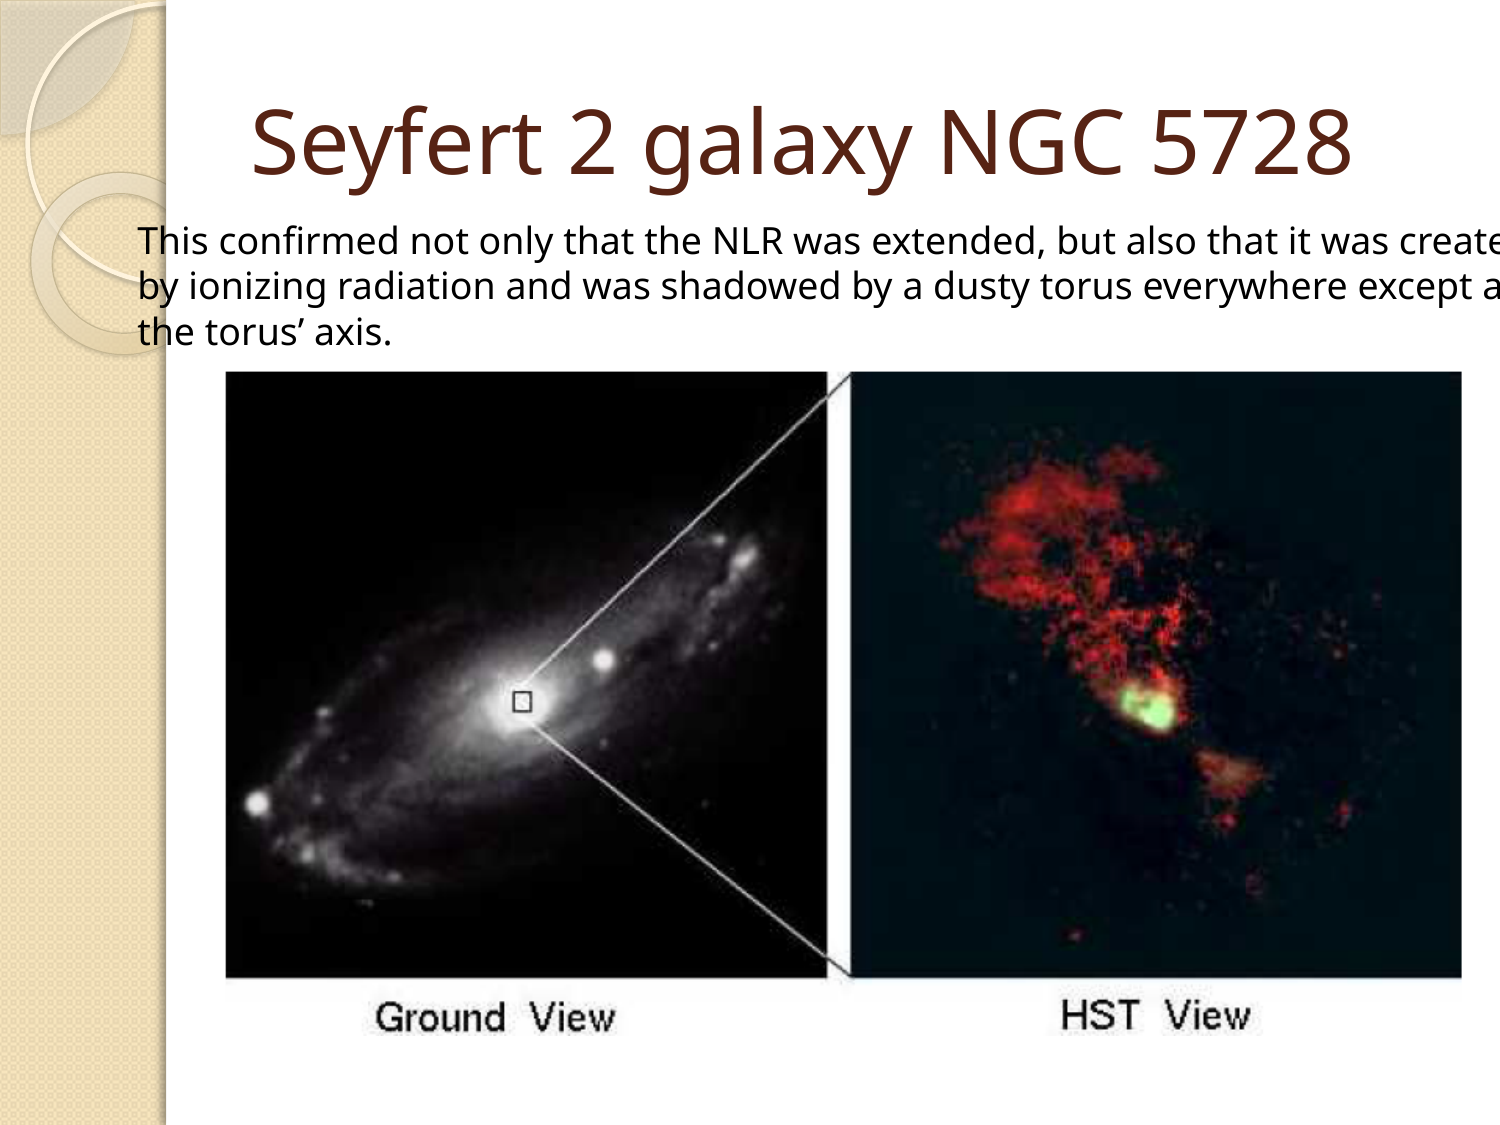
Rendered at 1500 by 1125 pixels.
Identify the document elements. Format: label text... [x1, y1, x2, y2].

title Seyfert 2 galaxy NGC 5728 [235, 45, 1466, 210]
text_box This confirmed not only that the NLR was extended, but also that it was created by ionizing radiation and was shadowed by a dusty torus everywhere except along the torus’ axis. [122, 210, 1500, 360]
picture [212, 361, 1476, 1036]
